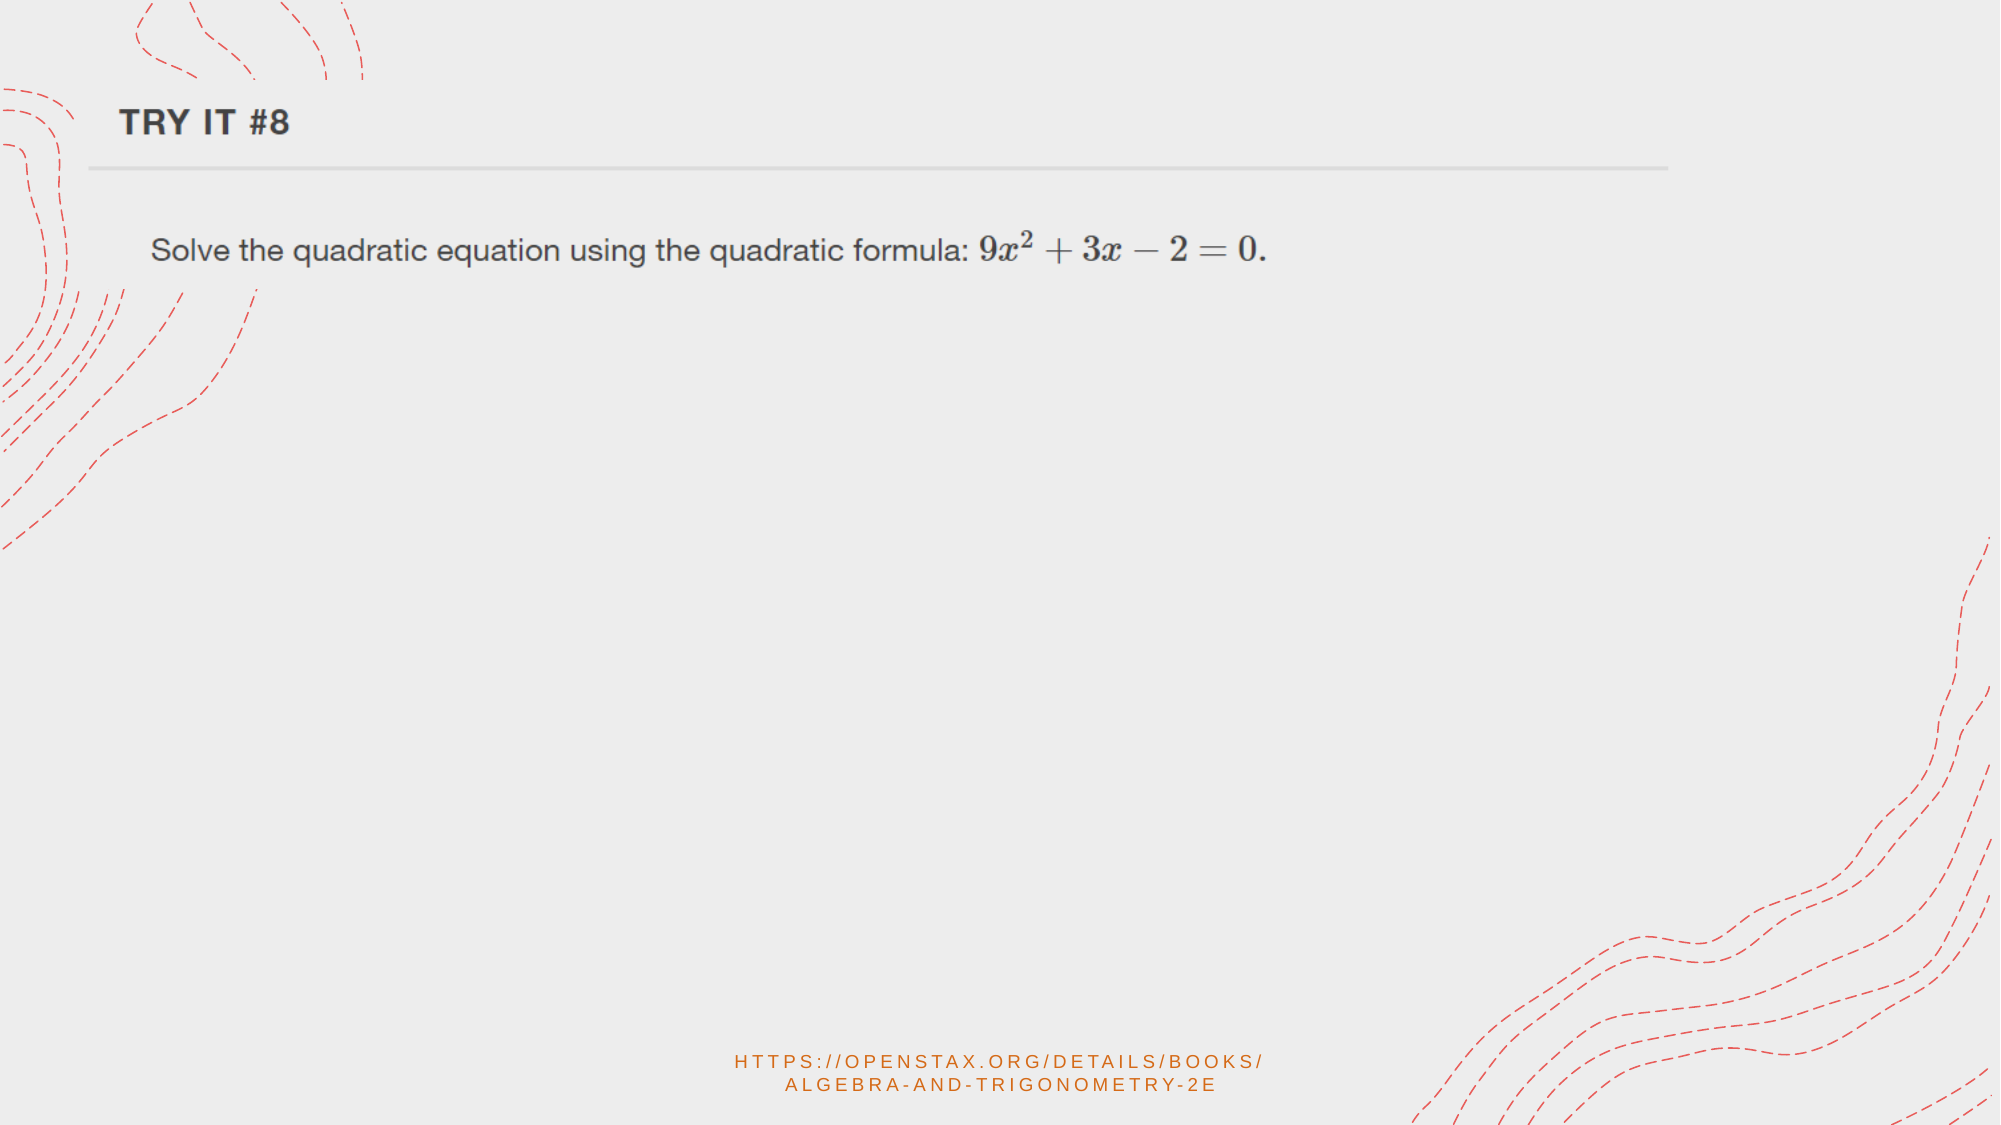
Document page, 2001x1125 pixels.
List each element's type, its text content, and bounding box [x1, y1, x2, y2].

picture [74, 80, 1683, 289]
footer https://openstax.org/details/books/algebra-and-trigonometry-2e [662, 1042, 1338, 1103]
